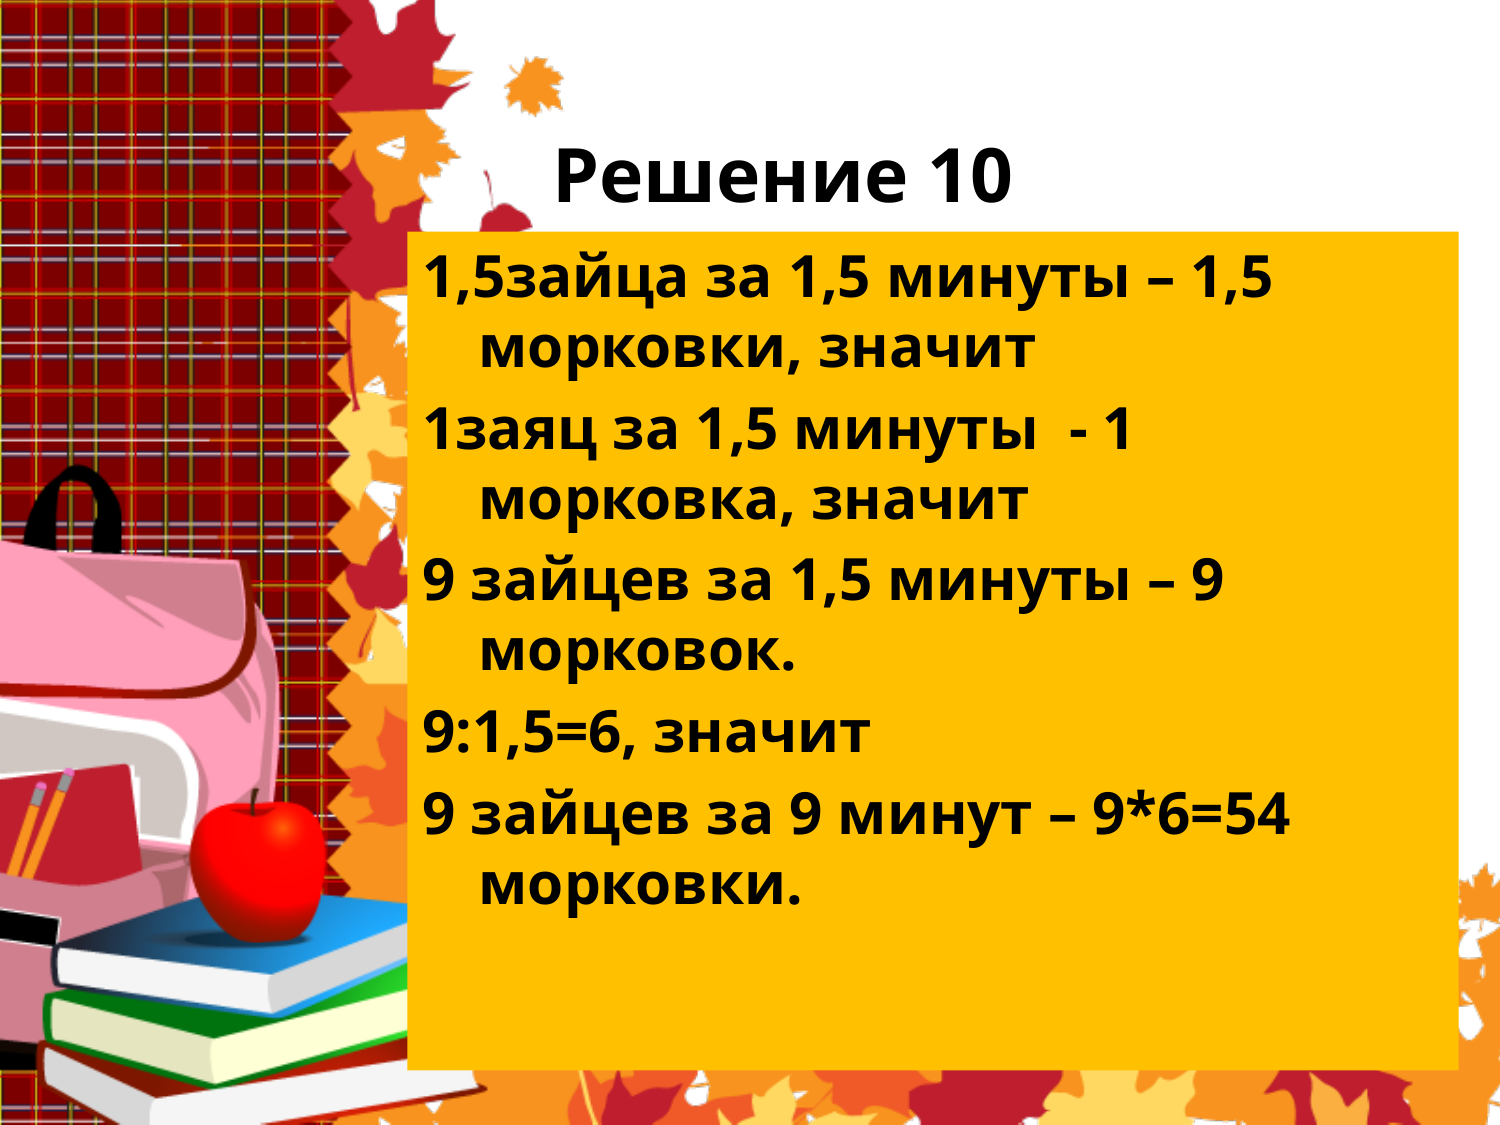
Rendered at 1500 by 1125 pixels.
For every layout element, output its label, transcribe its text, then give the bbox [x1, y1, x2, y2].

list 1,5зайца за 1,5 минуты – 1,5 морковки, значит 1заяц за 1,5 минуты - 1 морковка, значит 9 зайцев за 1,5 минуты – 9 морковок. 9:1,5=6, значит 9 зайцев за 9 минут – 9*6=54 морковки. [407, 231, 1459, 1071]
picture [0, 0, 1500, 1125]
title Решение 10 [537, 112, 1373, 231]
